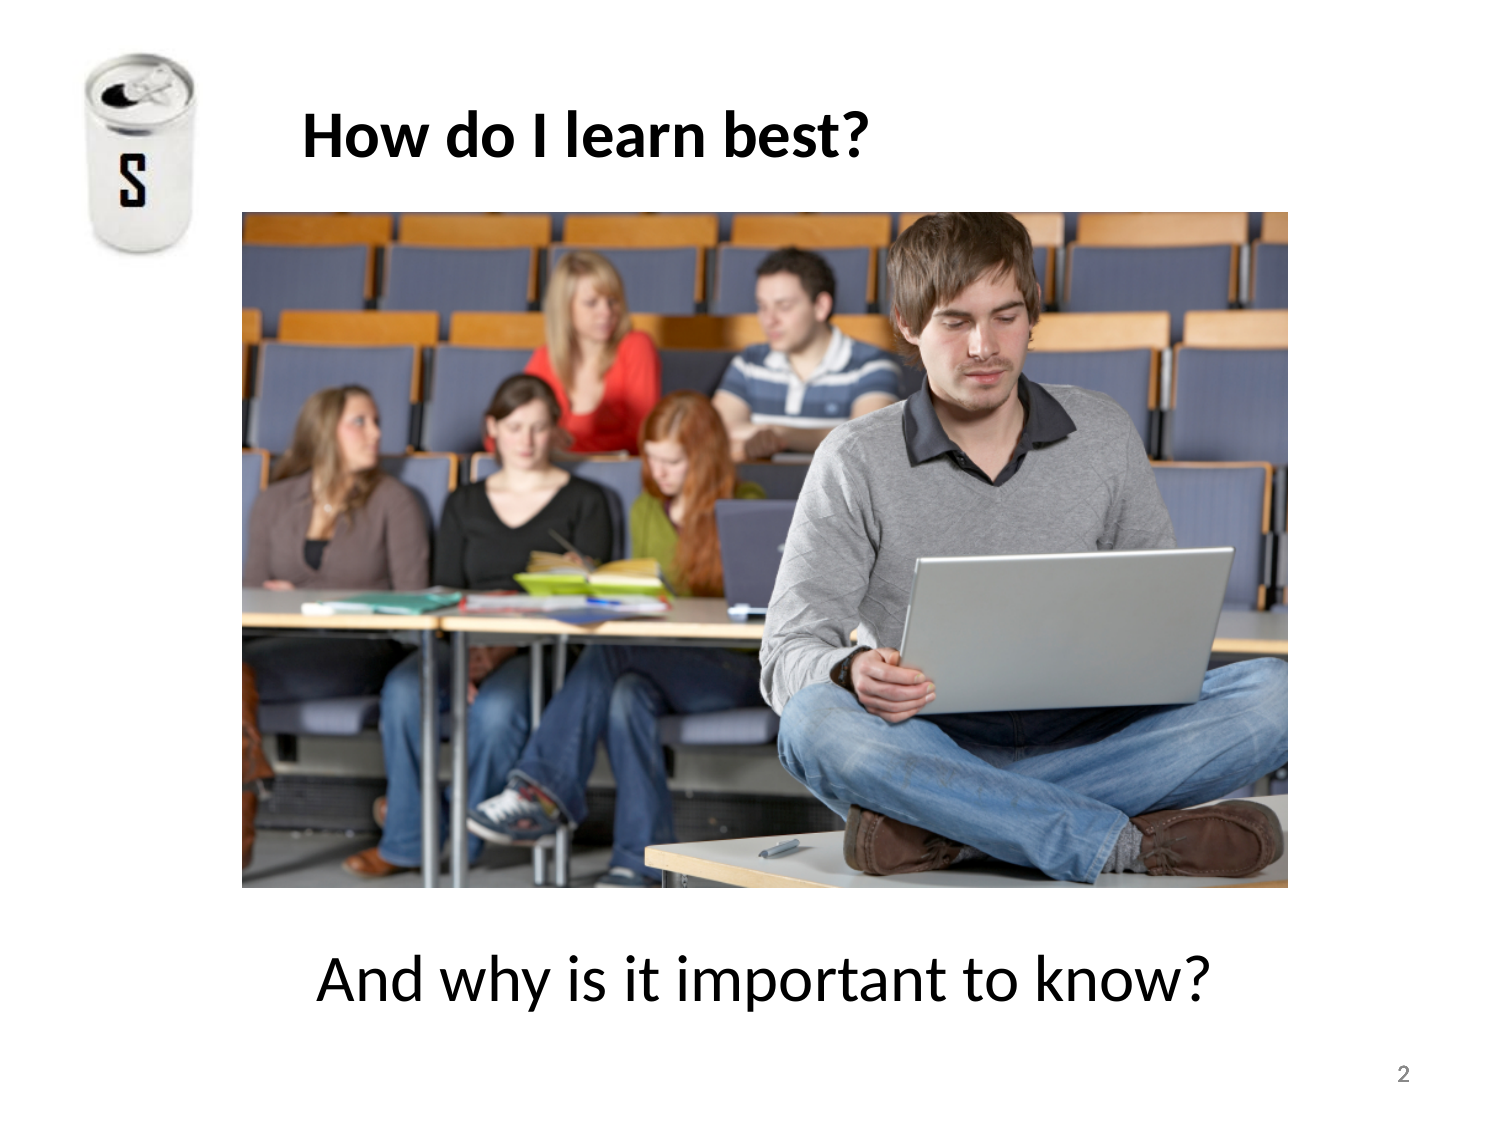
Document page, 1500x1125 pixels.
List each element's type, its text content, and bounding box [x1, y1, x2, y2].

subtitle And why is it important to know? [142, 927, 1389, 1088]
title How do I learn best? [0, 9, 1225, 251]
picture [49, 37, 233, 276]
text_box 2 [1074, 1042, 1425, 1103]
picture [242, 212, 1288, 888]
